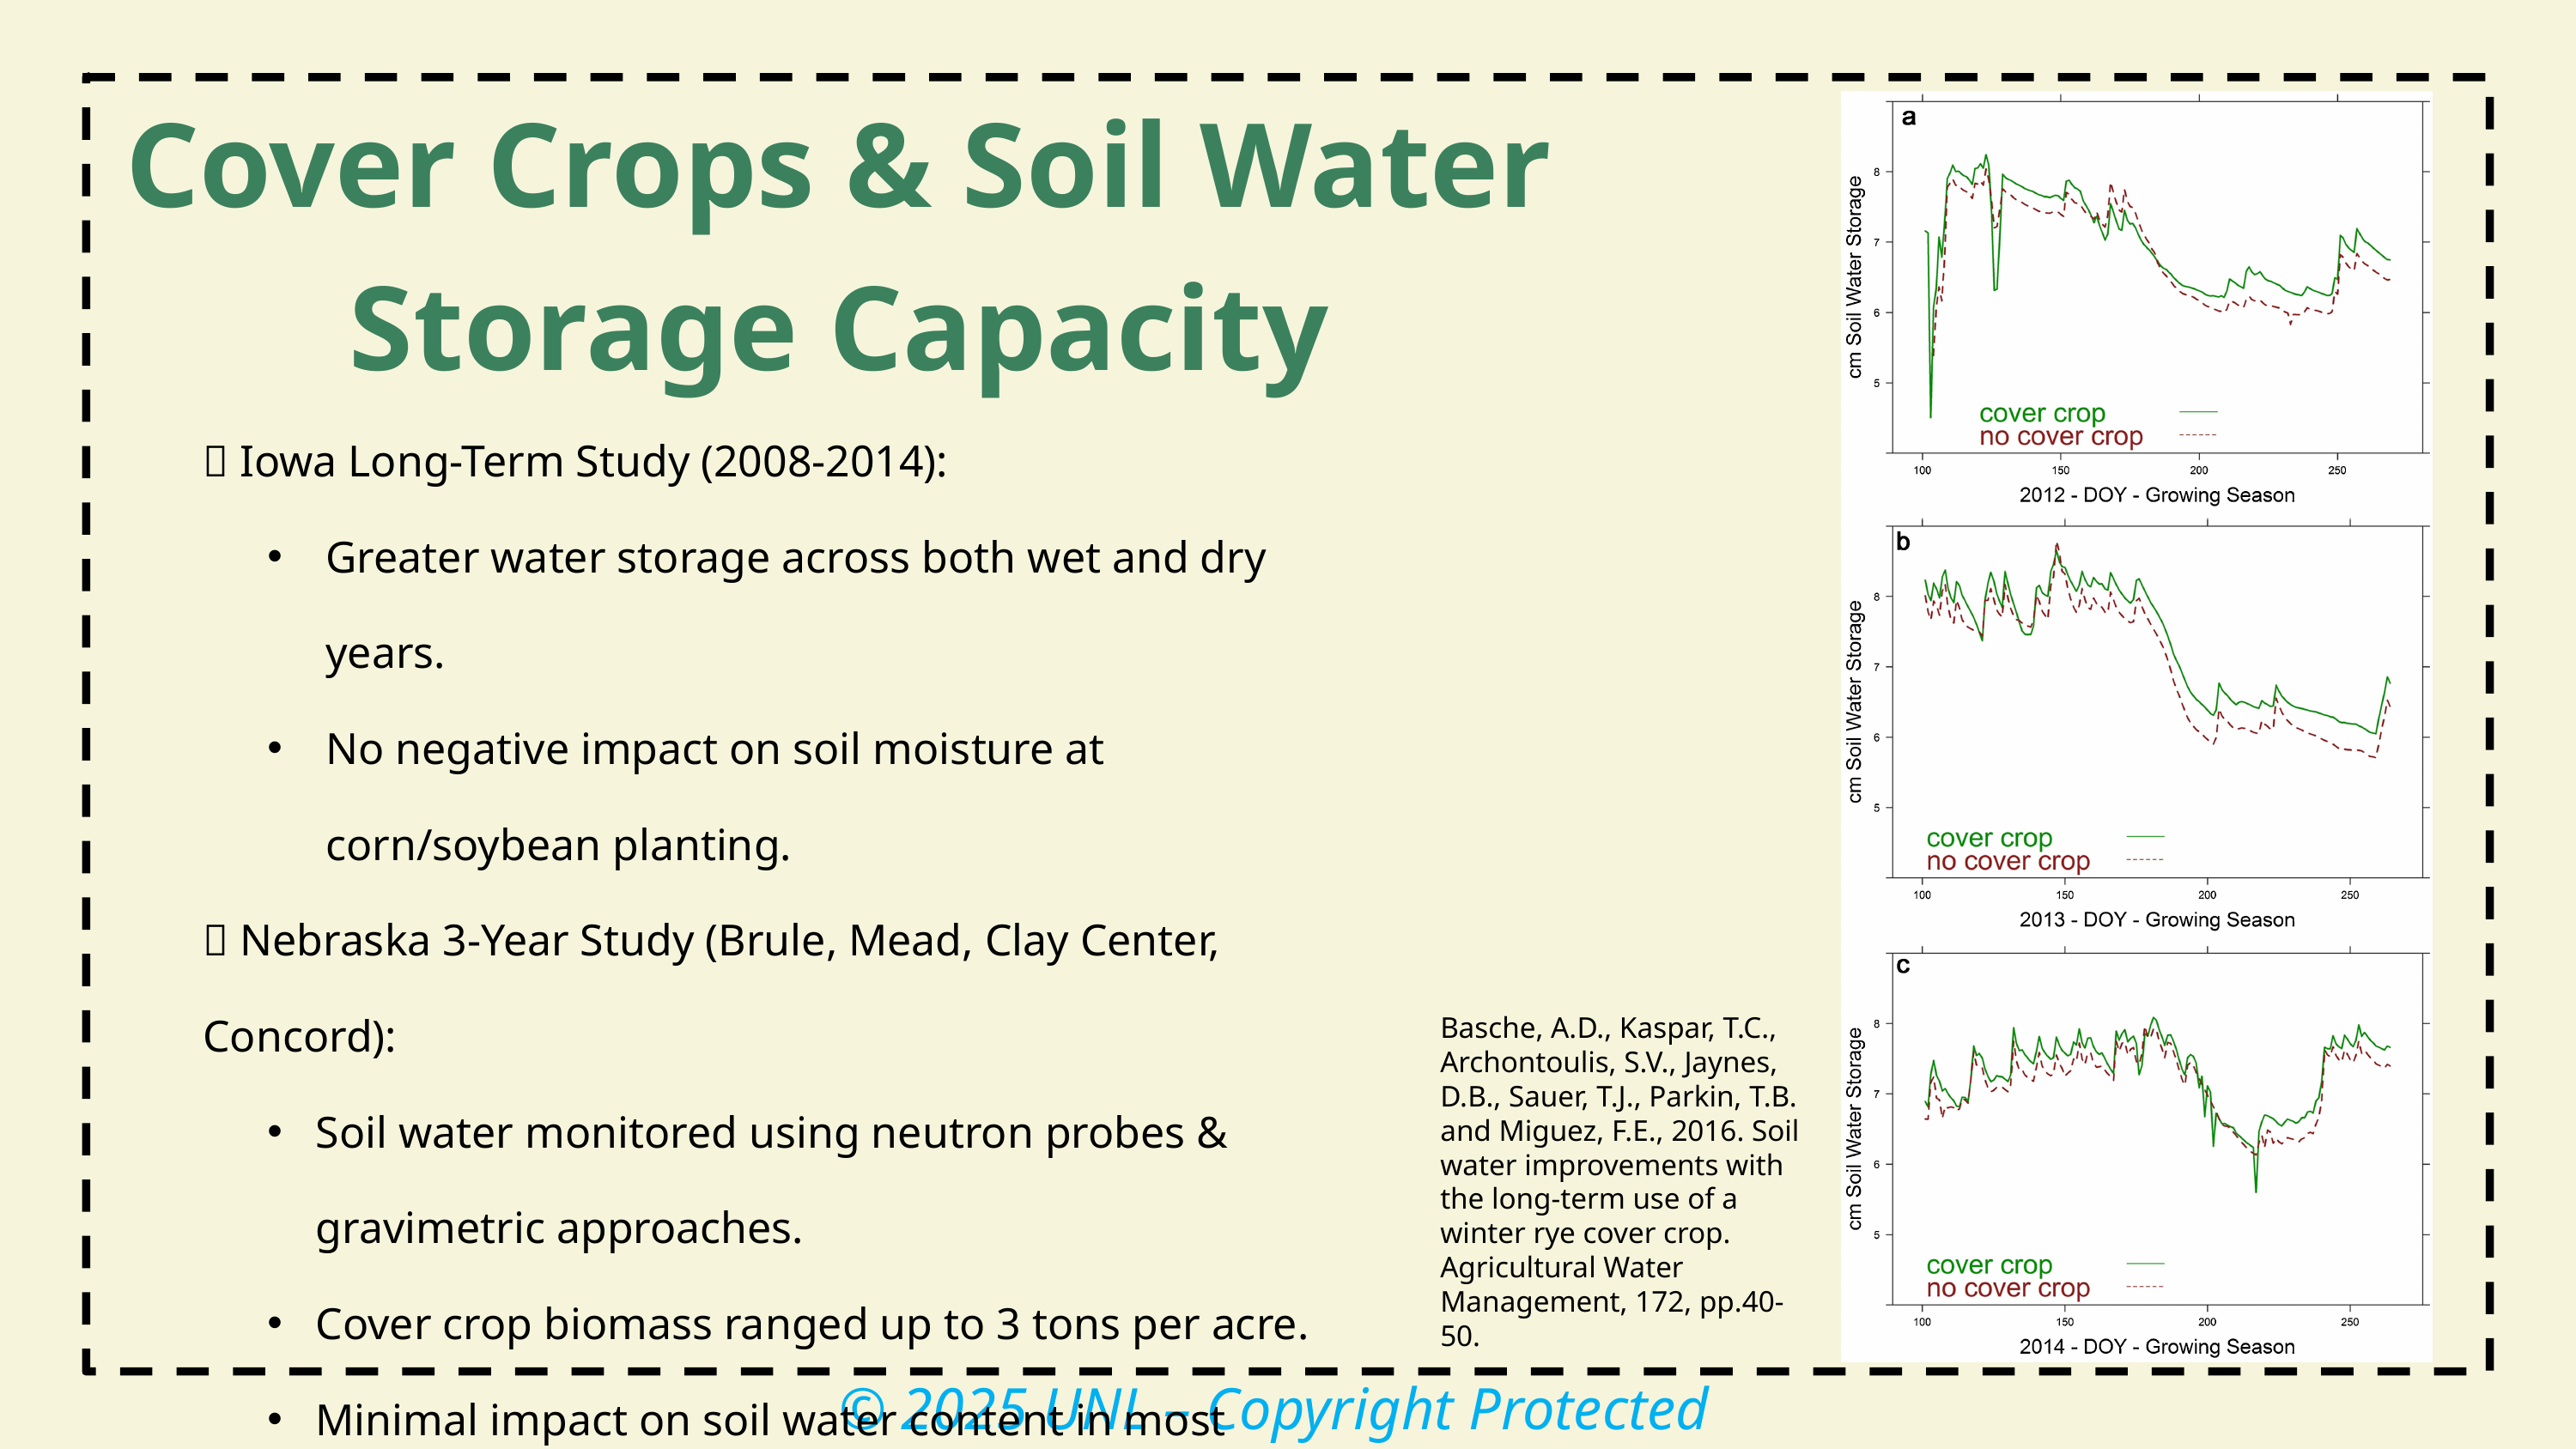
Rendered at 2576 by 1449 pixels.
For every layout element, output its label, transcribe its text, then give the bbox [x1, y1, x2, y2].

text_box ✅ Iowa Long-Term Study (2008-2014): Greater water storage across both wet and dry years. No negative impact on soil moisture at corn/soybean planting. ✅ Nebraska 3-Year Study (Brule, Mead, Clay Center, Concord): Soil water monitored using neutron probes & gravimetric approaches. Cover crop biomass ranged up to 3 tons per acre. Minimal impact on soil water content in most cases. [144, 1377, 1321, 1449]
picture [1841, 91, 2433, 1362]
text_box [86, 76, 2490, 1372]
text_box Cover Crops & Soil Water Storage Capacity [78, 68, 1600, 394]
